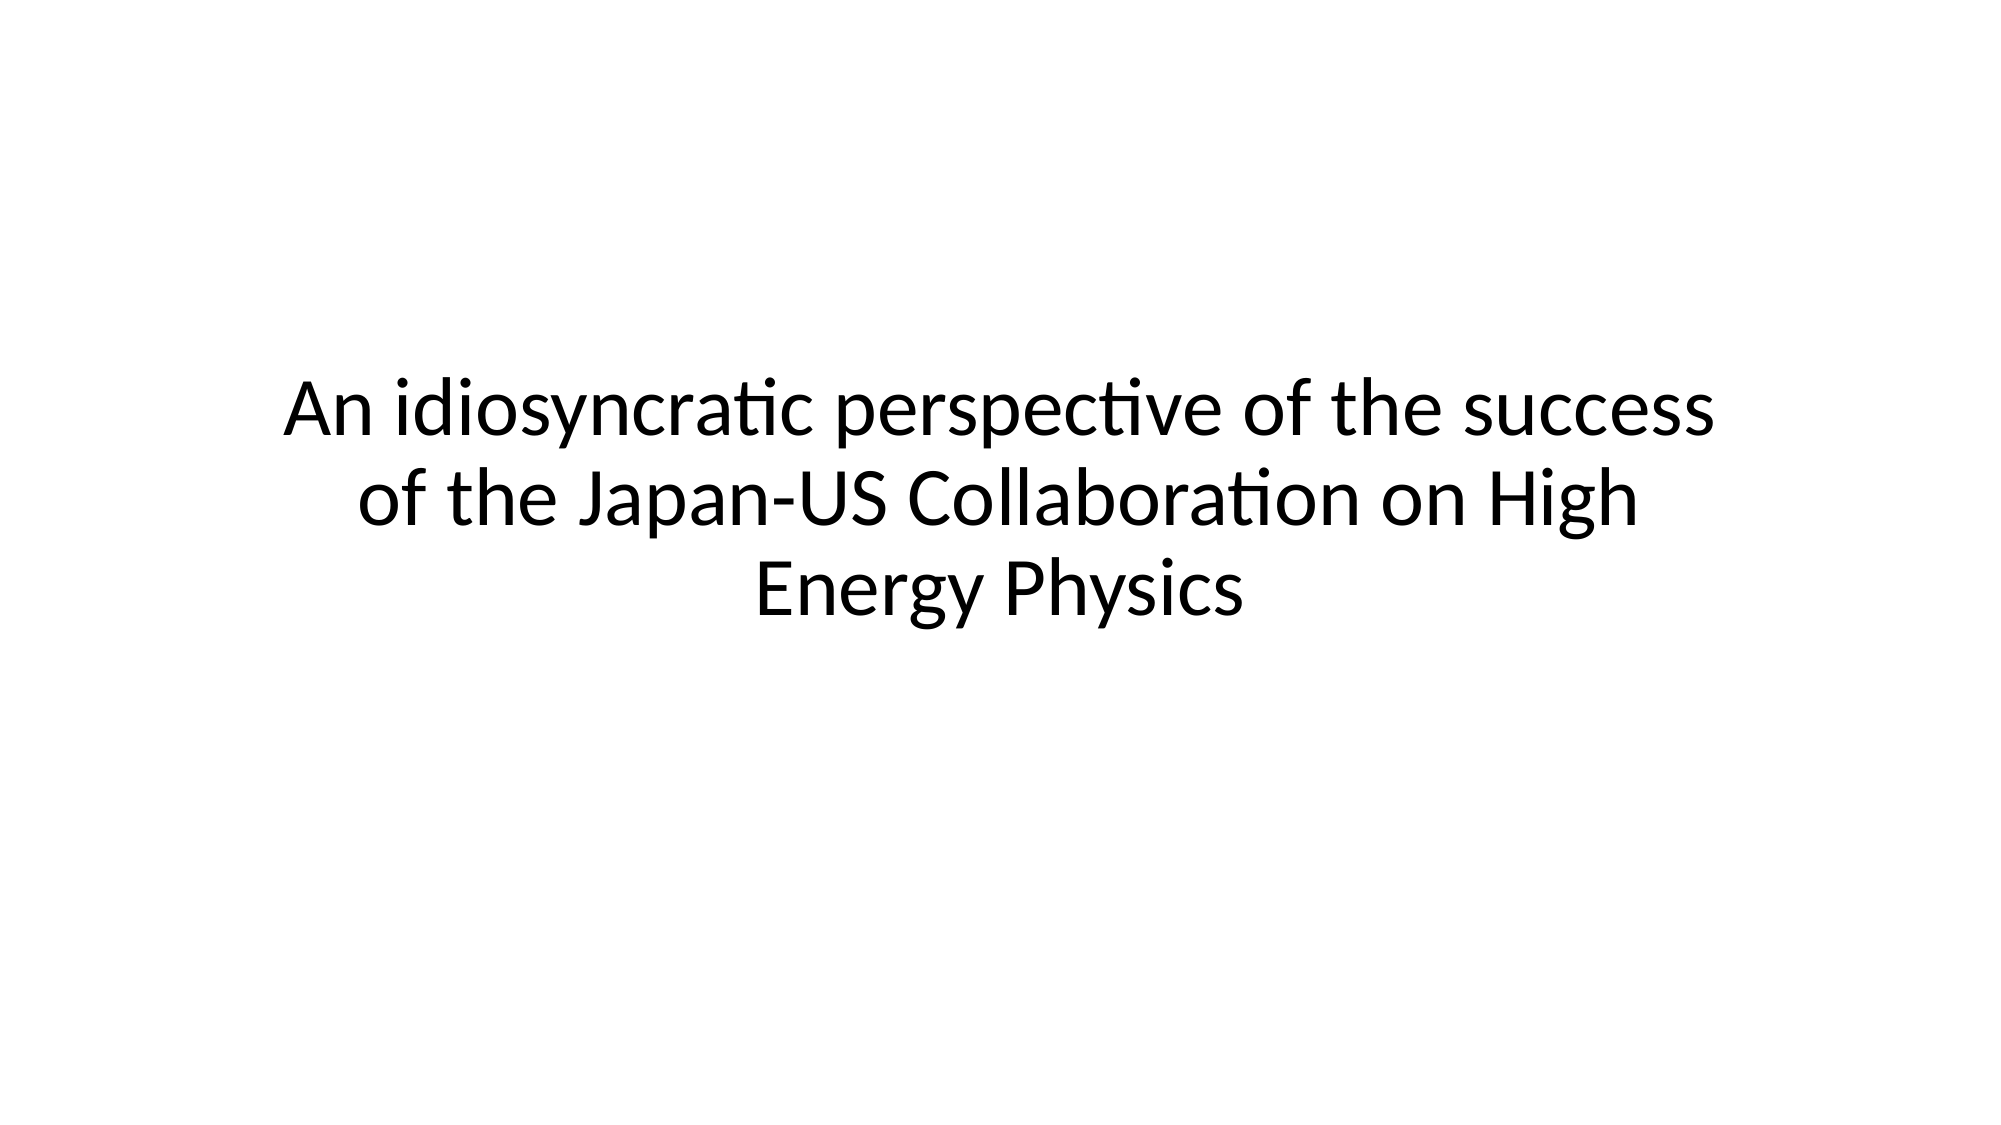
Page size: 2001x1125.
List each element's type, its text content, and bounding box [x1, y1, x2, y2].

subtitle An idiosyncratic perspective of the success of the Japan-US Collaboration on High Energy Physics [249, 125, 1750, 863]
